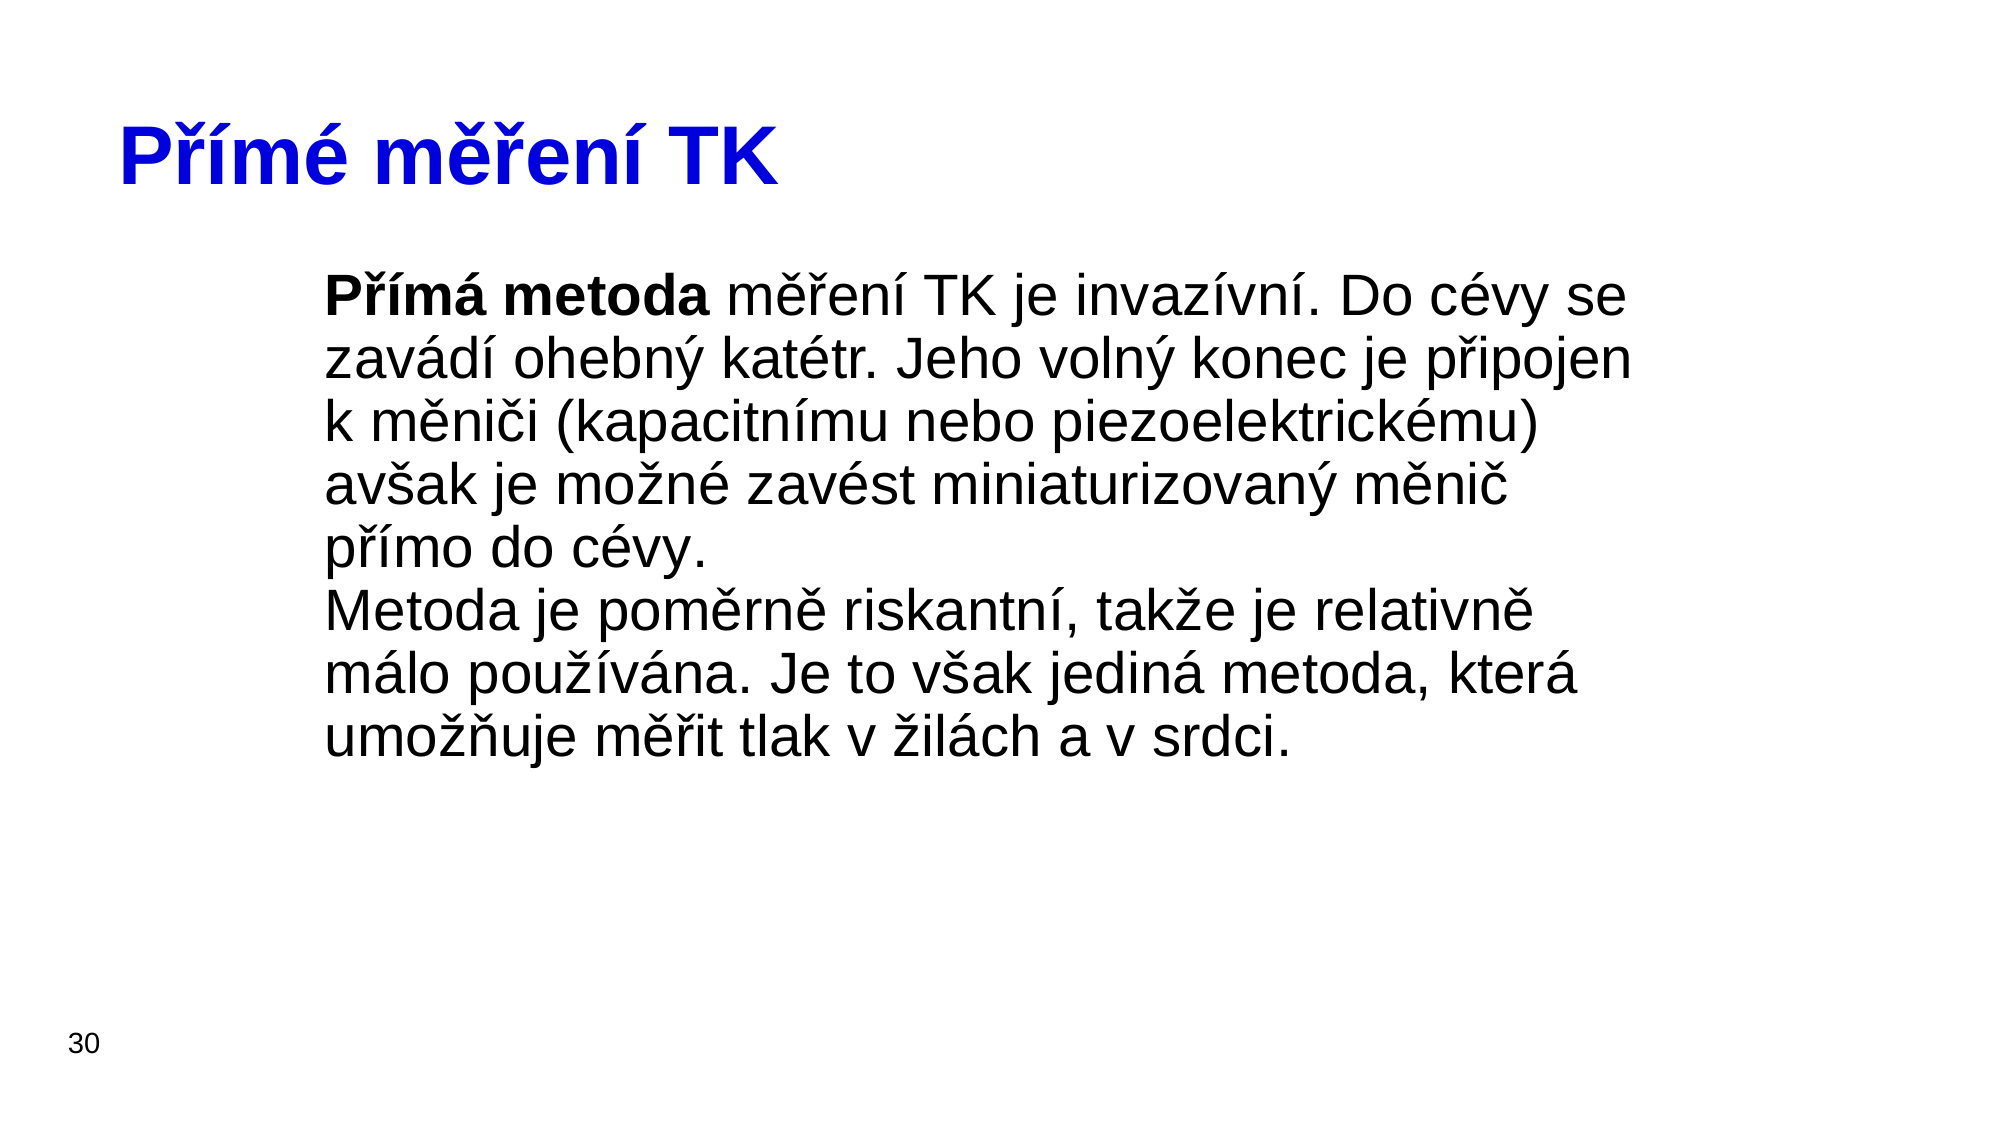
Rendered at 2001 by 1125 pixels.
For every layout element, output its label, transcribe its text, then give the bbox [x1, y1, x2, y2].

slide_number 30 [67, 1021, 110, 1063]
title Přímé měření TK [118, 118, 1021, 193]
list Přímá metoda měření TK je invazívní. Do cévy se zavádí ohebný katétr. Jeho volný konec je připojen k měniči (kapacitnímu nebo piezoelektrickému) avšak je možné zavést miniaturizovaný měnič přímo do cévy. Metoda je poměrně riskantní, takže je relativně málo používána. Je to však jediná metoda, která umožňuje měřit tlak v žilách a v srdci. [324, 265, 1675, 1038]
